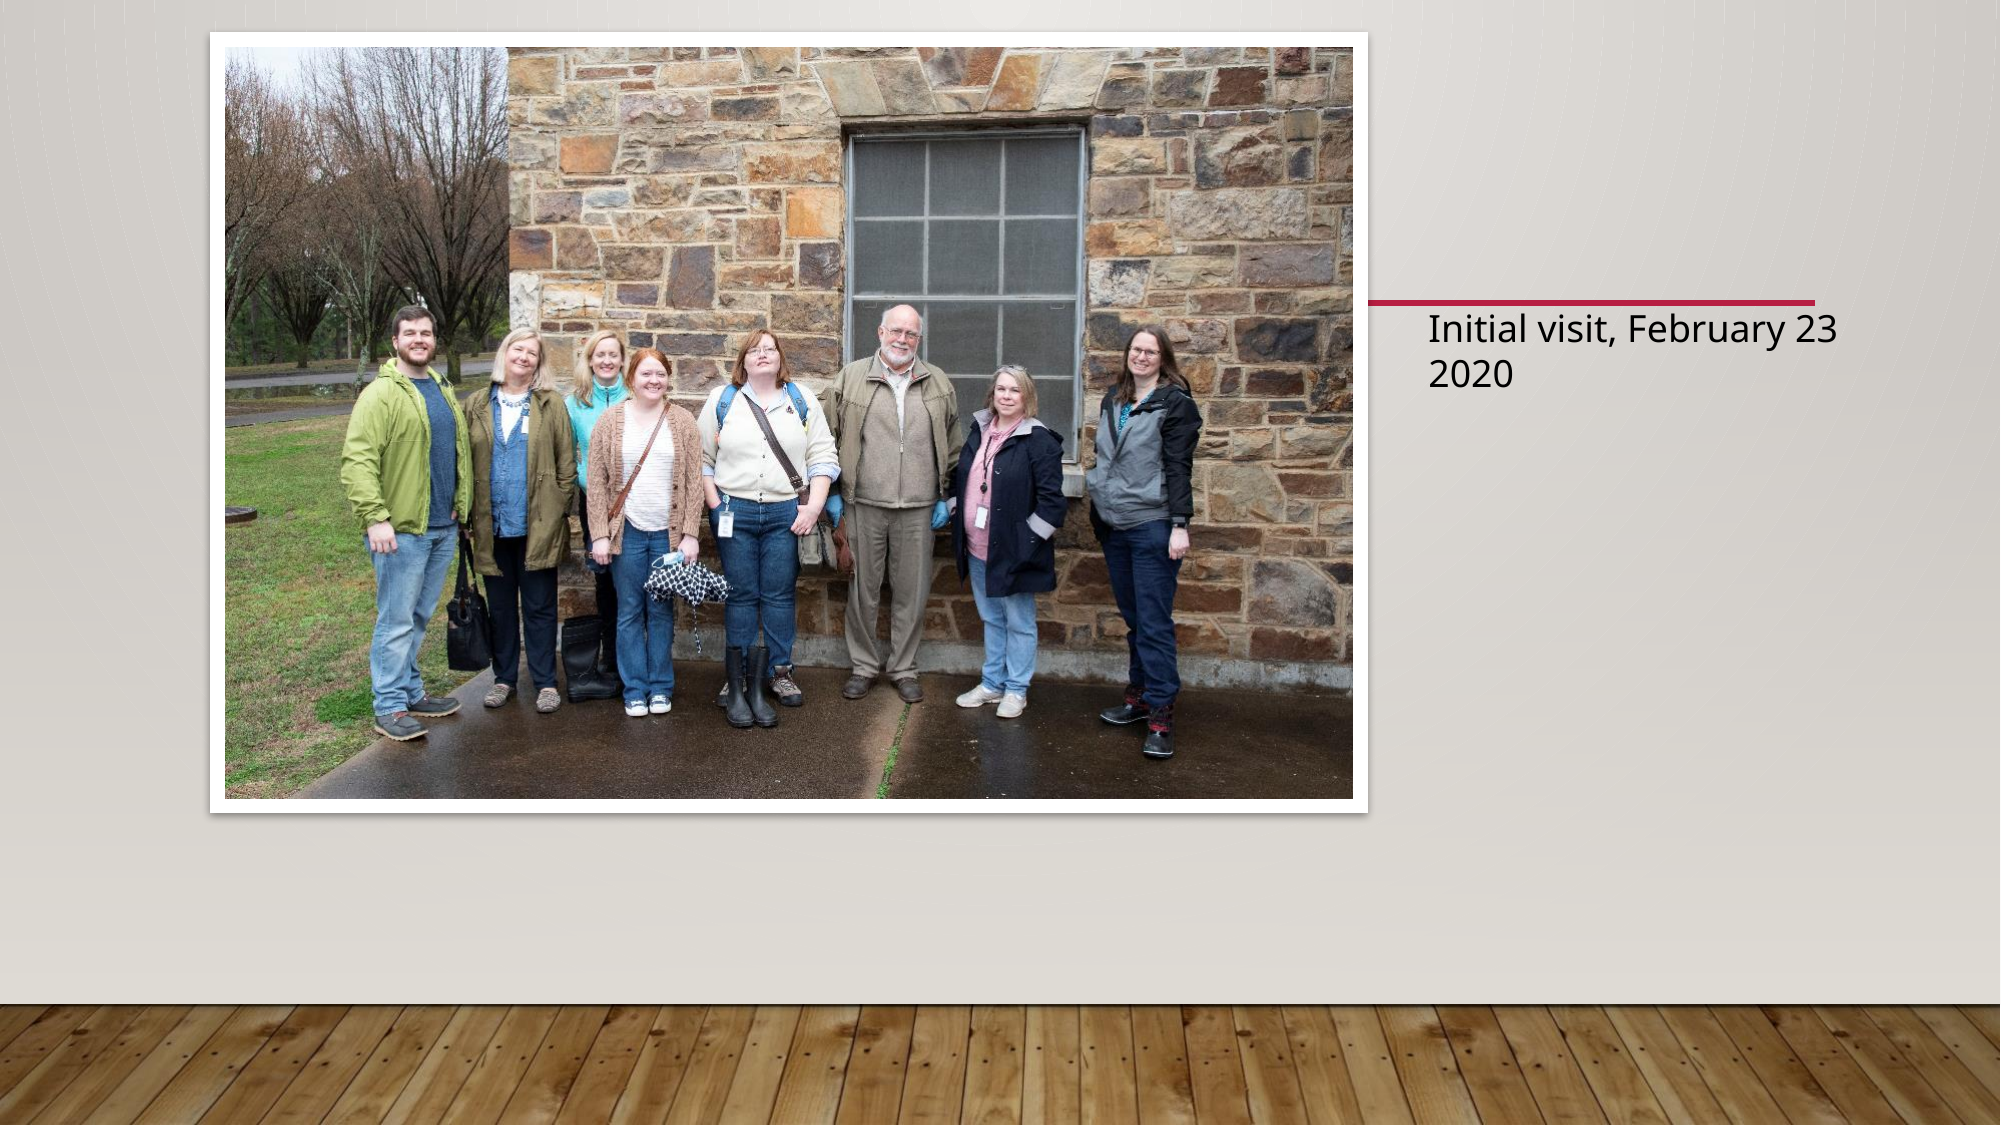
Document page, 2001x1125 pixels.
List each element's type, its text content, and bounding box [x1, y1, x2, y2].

picture [224, 46, 1354, 799]
text_box Initial visit, February 23 2020 [1413, 297, 1891, 403]
picture [0, 1004, 2000, 1125]
